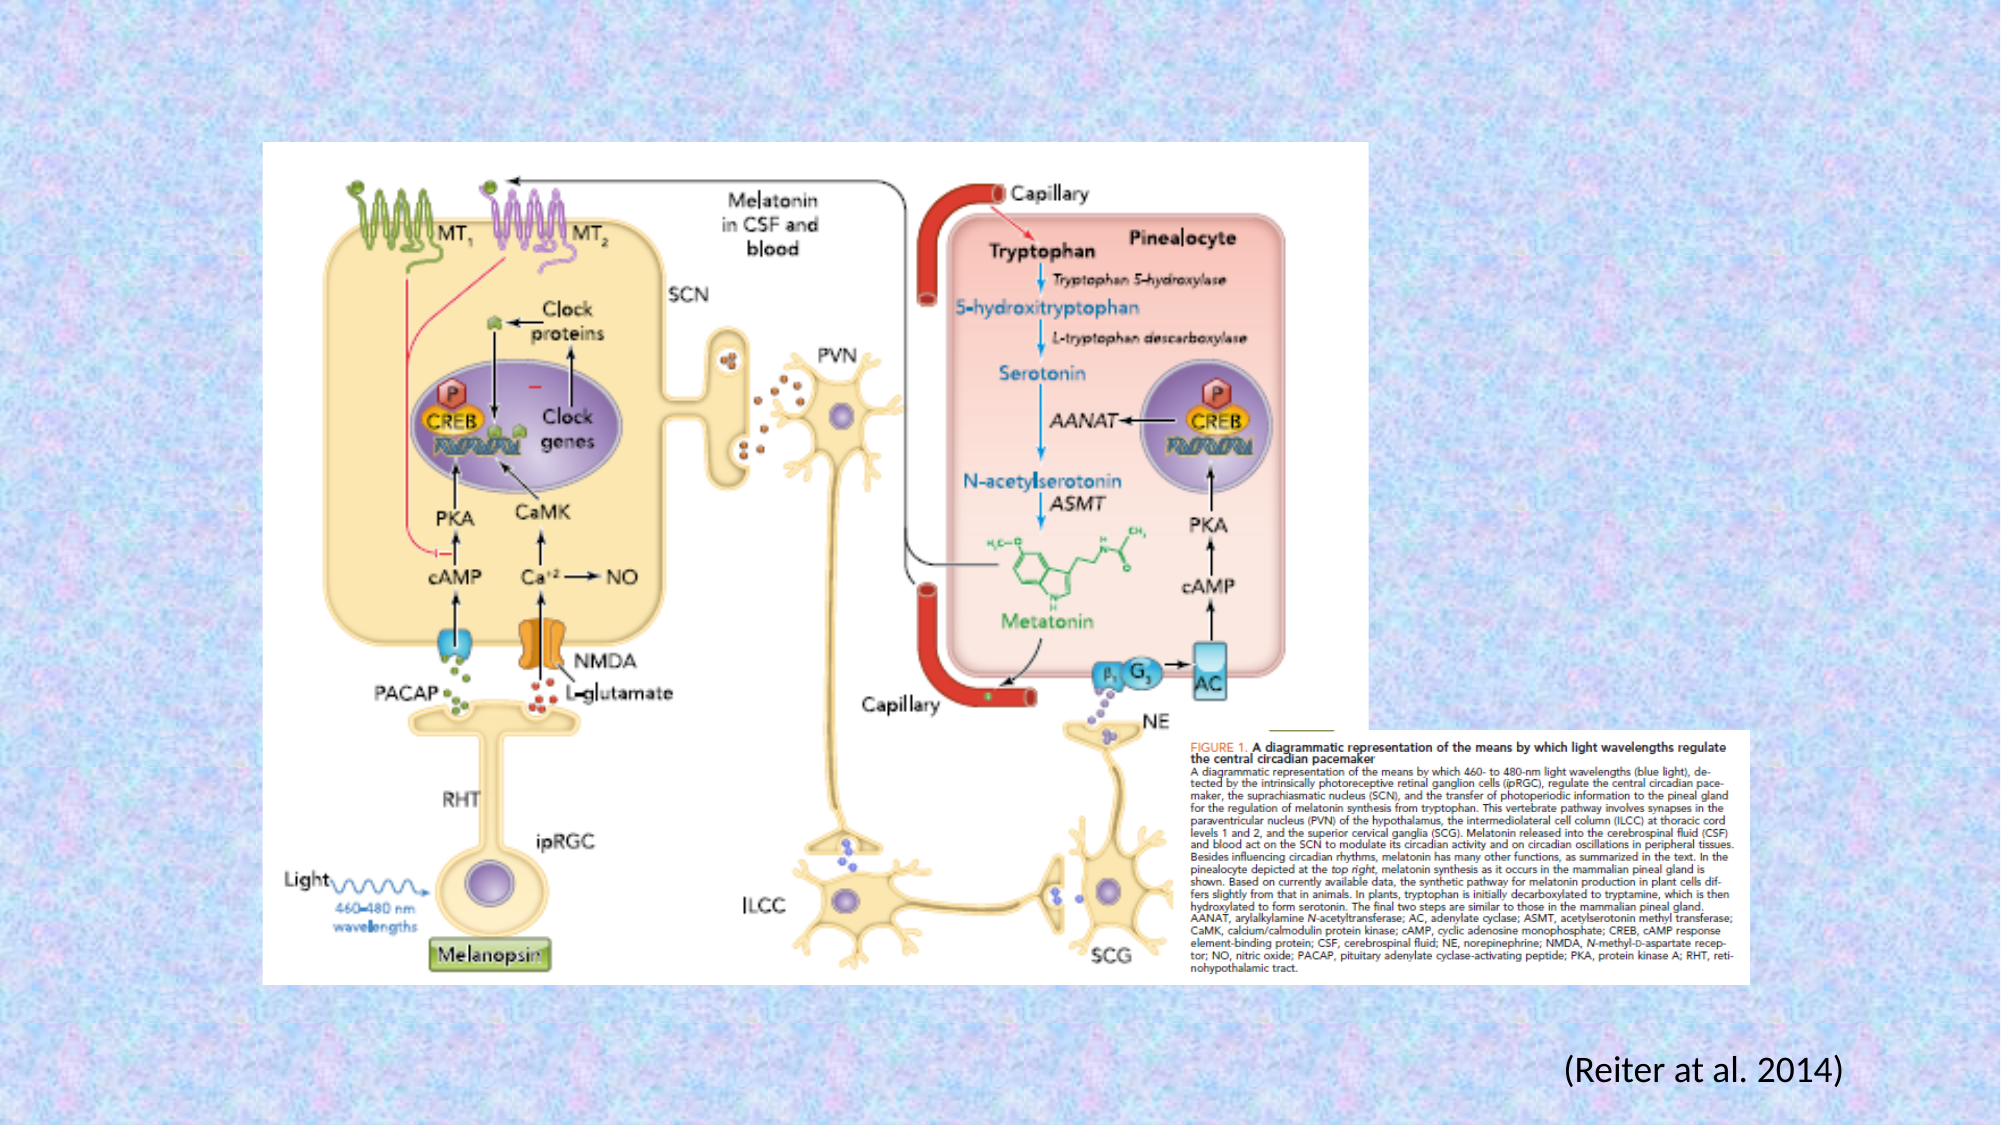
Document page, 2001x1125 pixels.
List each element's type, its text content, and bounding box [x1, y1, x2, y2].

picture [0, 0, 2001, 1125]
text_box (Reiter at al. 2014) [1548, 1037, 1860, 1098]
